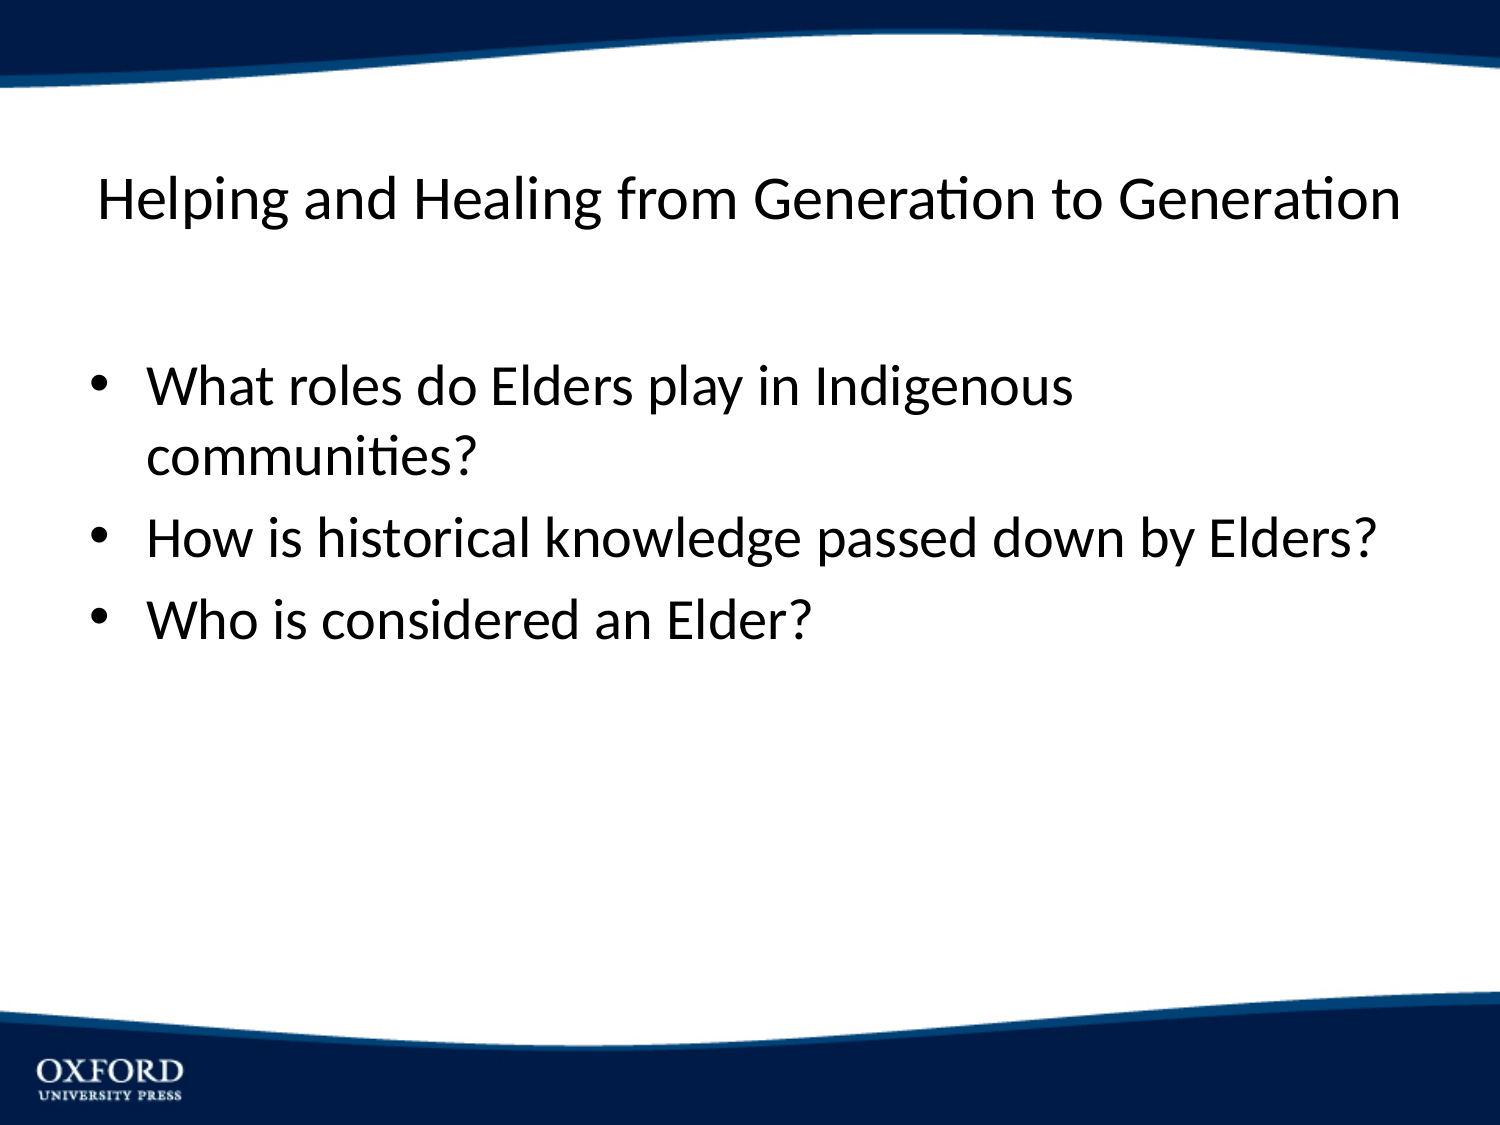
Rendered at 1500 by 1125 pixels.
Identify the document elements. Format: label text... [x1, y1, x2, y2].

list What roles do Elders play in Indigenous communities? How is historical knowledge passed down by Elders? Who is considered an Elder? [75, 340, 1425, 1083]
picture [0, 0, 1500, 1125]
title Helping and Healing from Generation to Generation [75, 118, 1425, 272]
